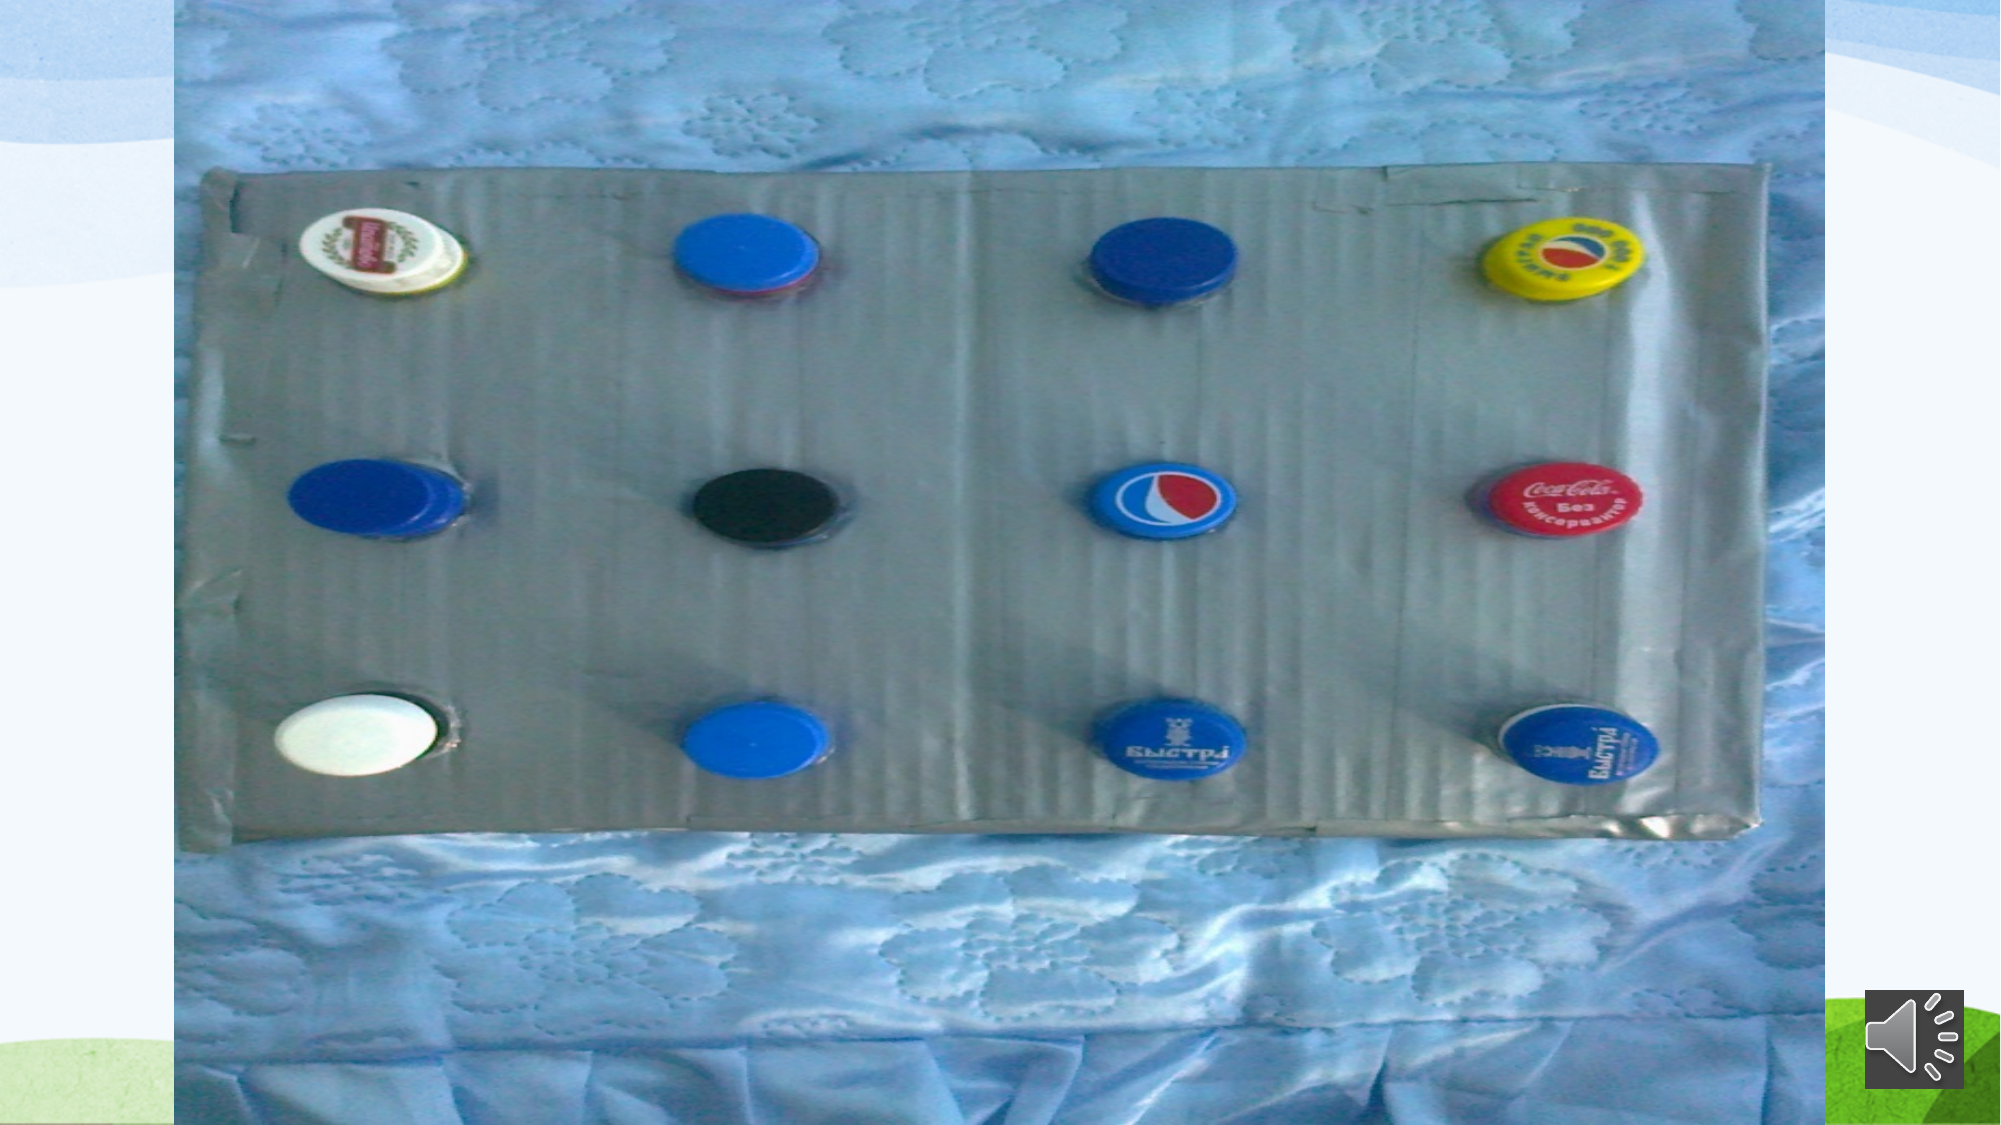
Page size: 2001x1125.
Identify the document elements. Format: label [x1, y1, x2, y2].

picture [1825, 0, 2001, 1125]
list [174, 0, 1825, 1125]
picture [0, 0, 174, 1125]
